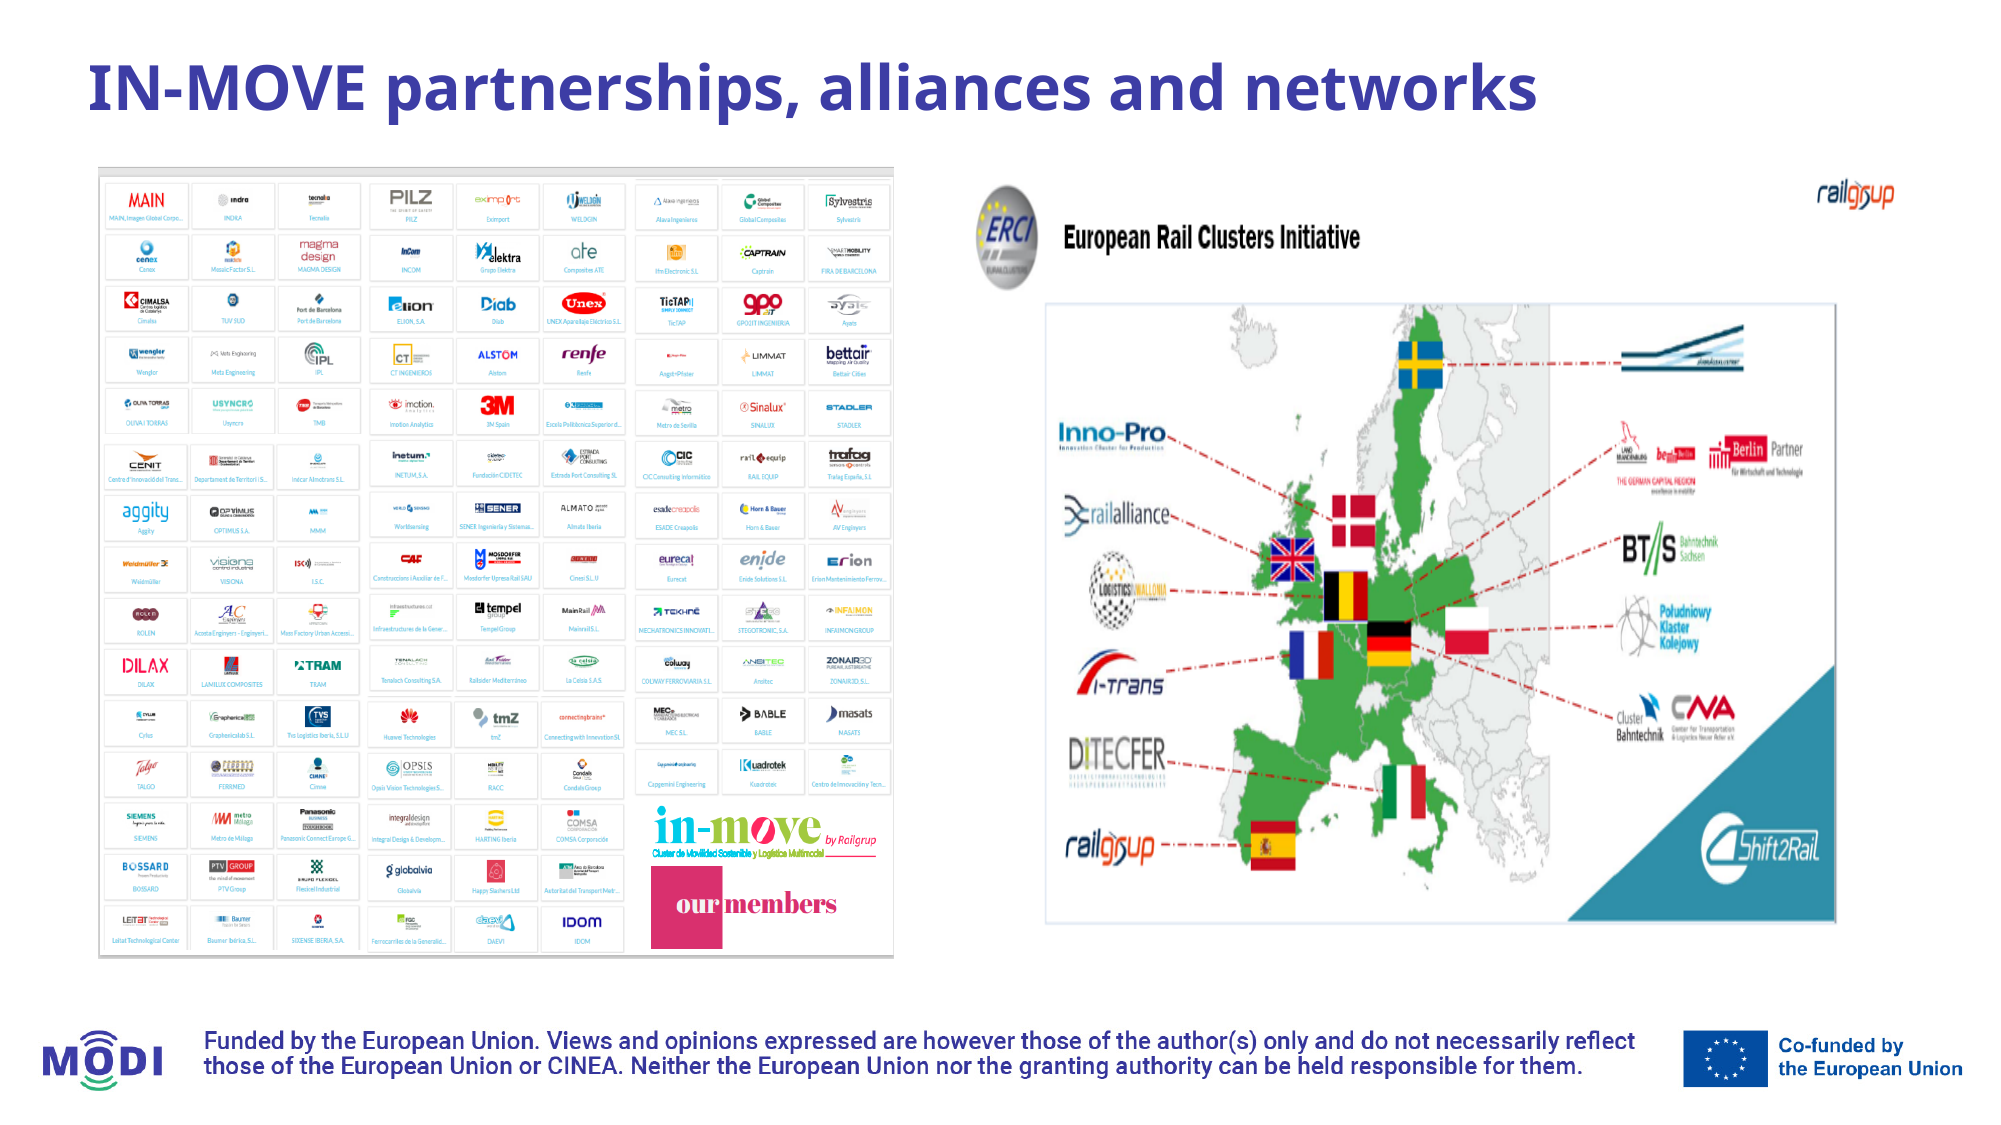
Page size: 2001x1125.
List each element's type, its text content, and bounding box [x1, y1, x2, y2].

text_box IN-MOVE partnerships, alliances and networks [74, 49, 1559, 153]
picture [8, 1002, 1992, 1124]
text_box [98, 166, 1902, 959]
